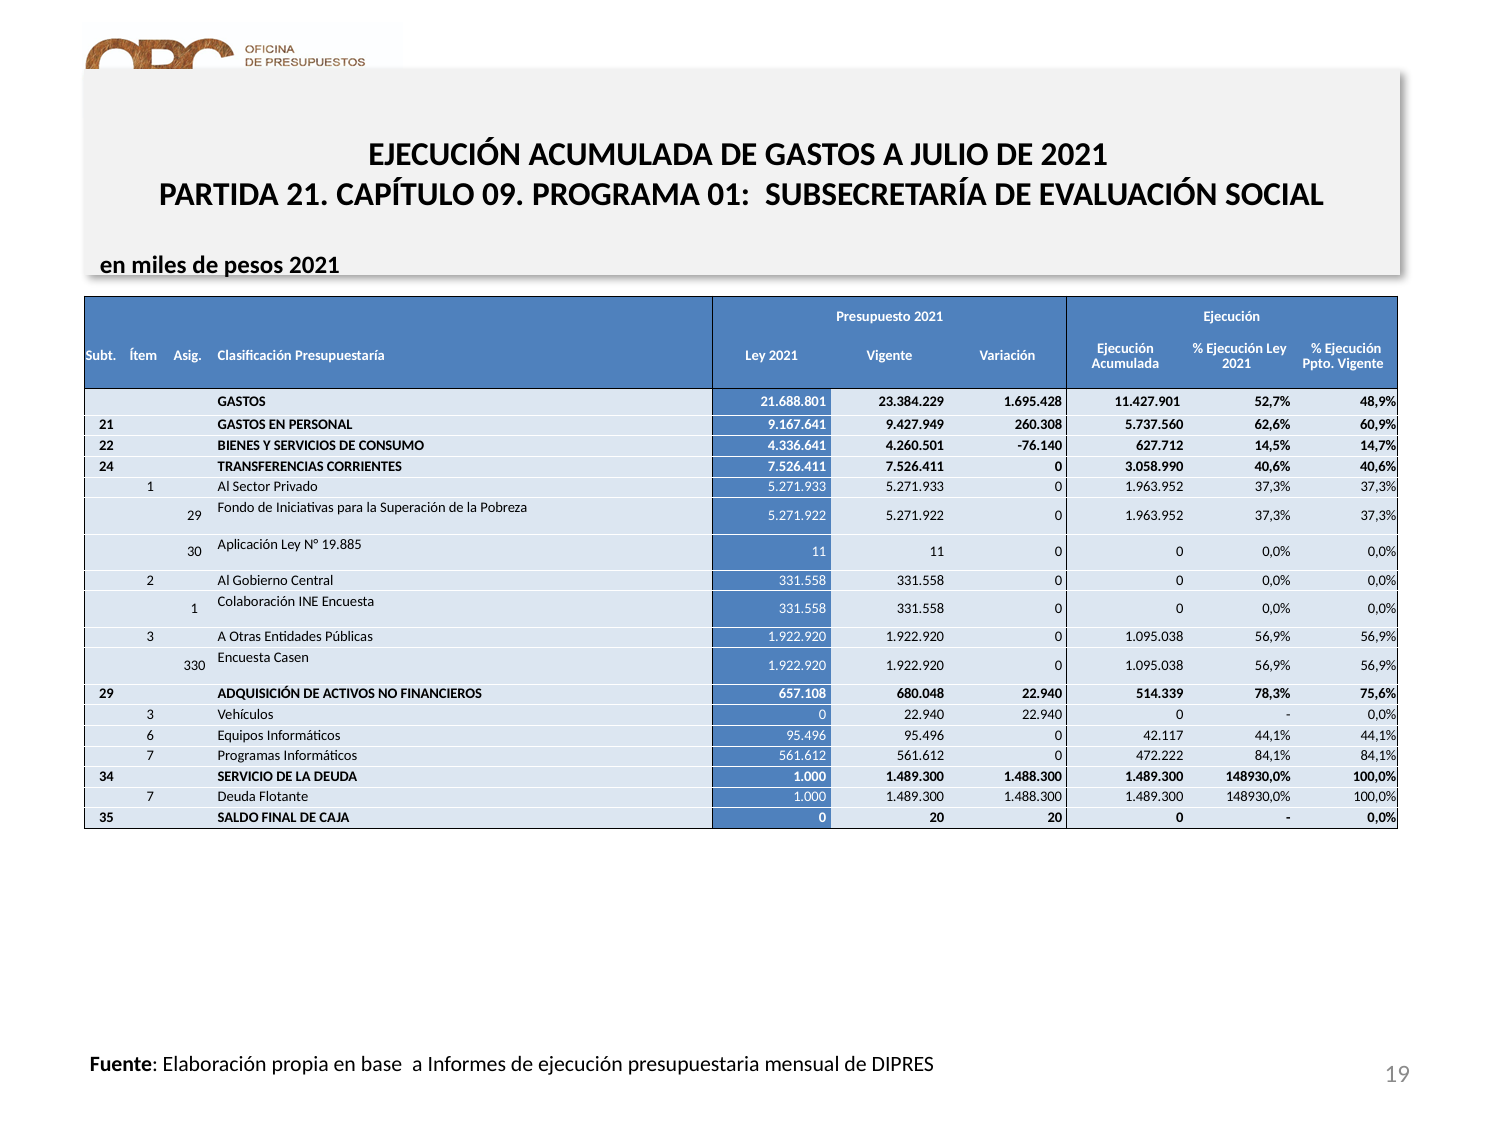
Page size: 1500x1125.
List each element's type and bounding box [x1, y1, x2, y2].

table_cell [1067, 766, 1397, 786]
table_cell [85, 436, 712, 456]
table_cell [713, 787, 1066, 806]
table_cell [1067, 416, 1397, 435]
table_cell [85, 560, 712, 580]
table_cell [1067, 560, 1397, 580]
table_cell [1067, 581, 1397, 611]
table_cell [713, 498, 1066, 528]
table_cell [85, 612, 712, 631]
table_cell [1067, 436, 1397, 456]
table_cell [85, 632, 712, 662]
table_cell [85, 745, 712, 765]
table_cell [713, 389, 1066, 415]
table_cell [85, 787, 712, 806]
table_header [713, 297, 1066, 325]
table_cell [713, 725, 1066, 744]
table_cell [713, 745, 1066, 765]
table_cell [1067, 389, 1397, 415]
table_cell [85, 389, 712, 415]
table_cell [1067, 704, 1397, 724]
table_cell [1067, 498, 1397, 528]
table_cell [713, 457, 1066, 477]
table_cell [1067, 325, 1397, 388]
table_cell [1067, 684, 1397, 703]
table_cell [1067, 457, 1397, 477]
picture [82, 22, 403, 118]
table_cell [713, 436, 1066, 456]
table_cell [85, 684, 712, 703]
table_cell [85, 766, 712, 786]
table_header [85, 297, 712, 325]
table_cell [85, 704, 712, 724]
table_cell [1067, 787, 1397, 806]
table_cell [1067, 612, 1397, 631]
table_cell [1067, 745, 1397, 765]
table_cell [713, 766, 1066, 786]
table_cell [85, 581, 712, 611]
table_cell [1067, 663, 1397, 683]
table_header [1067, 297, 1397, 325]
table_cell [713, 612, 1066, 631]
table_cell [713, 663, 1066, 683]
table_cell [1067, 632, 1397, 662]
table_cell [85, 478, 712, 497]
table_cell [713, 416, 1066, 435]
table_cell [713, 704, 1066, 724]
title [85, 70, 1400, 241]
text_box [85, 241, 1400, 281]
table_cell [713, 632, 1066, 662]
table_cell [85, 498, 712, 528]
table_cell [85, 457, 712, 477]
table_cell [1067, 725, 1397, 744]
table_cell [713, 581, 1066, 611]
slide_number [1074, 1042, 1425, 1103]
table_cell [713, 325, 1066, 388]
table_cell [1067, 529, 1397, 559]
table_cell [85, 663, 712, 683]
table_cell [713, 478, 1066, 497]
table_cell [85, 529, 712, 559]
table_cell [85, 725, 712, 744]
table_cell [713, 560, 1066, 580]
table_cell [713, 529, 1066, 559]
table_cell [85, 416, 712, 435]
table_cell [1067, 478, 1397, 497]
table_cell [85, 325, 712, 388]
table_cell [713, 684, 1066, 703]
